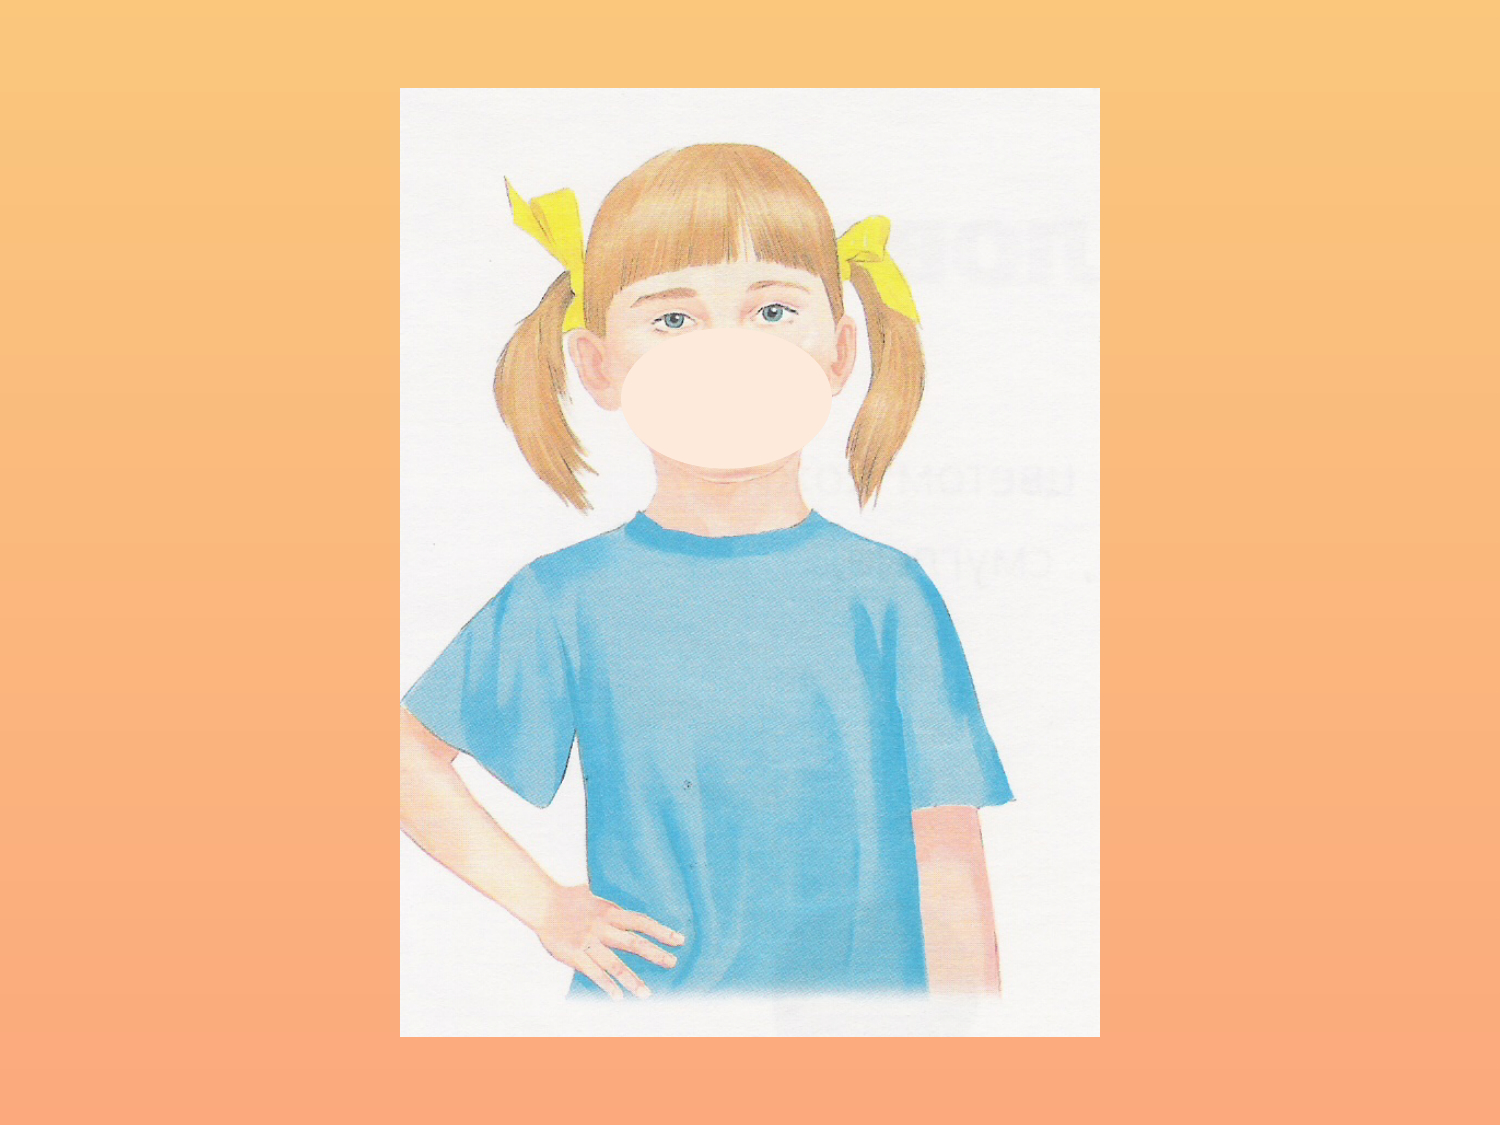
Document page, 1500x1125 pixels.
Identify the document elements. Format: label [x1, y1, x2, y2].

picture [400, 88, 1100, 1037]
